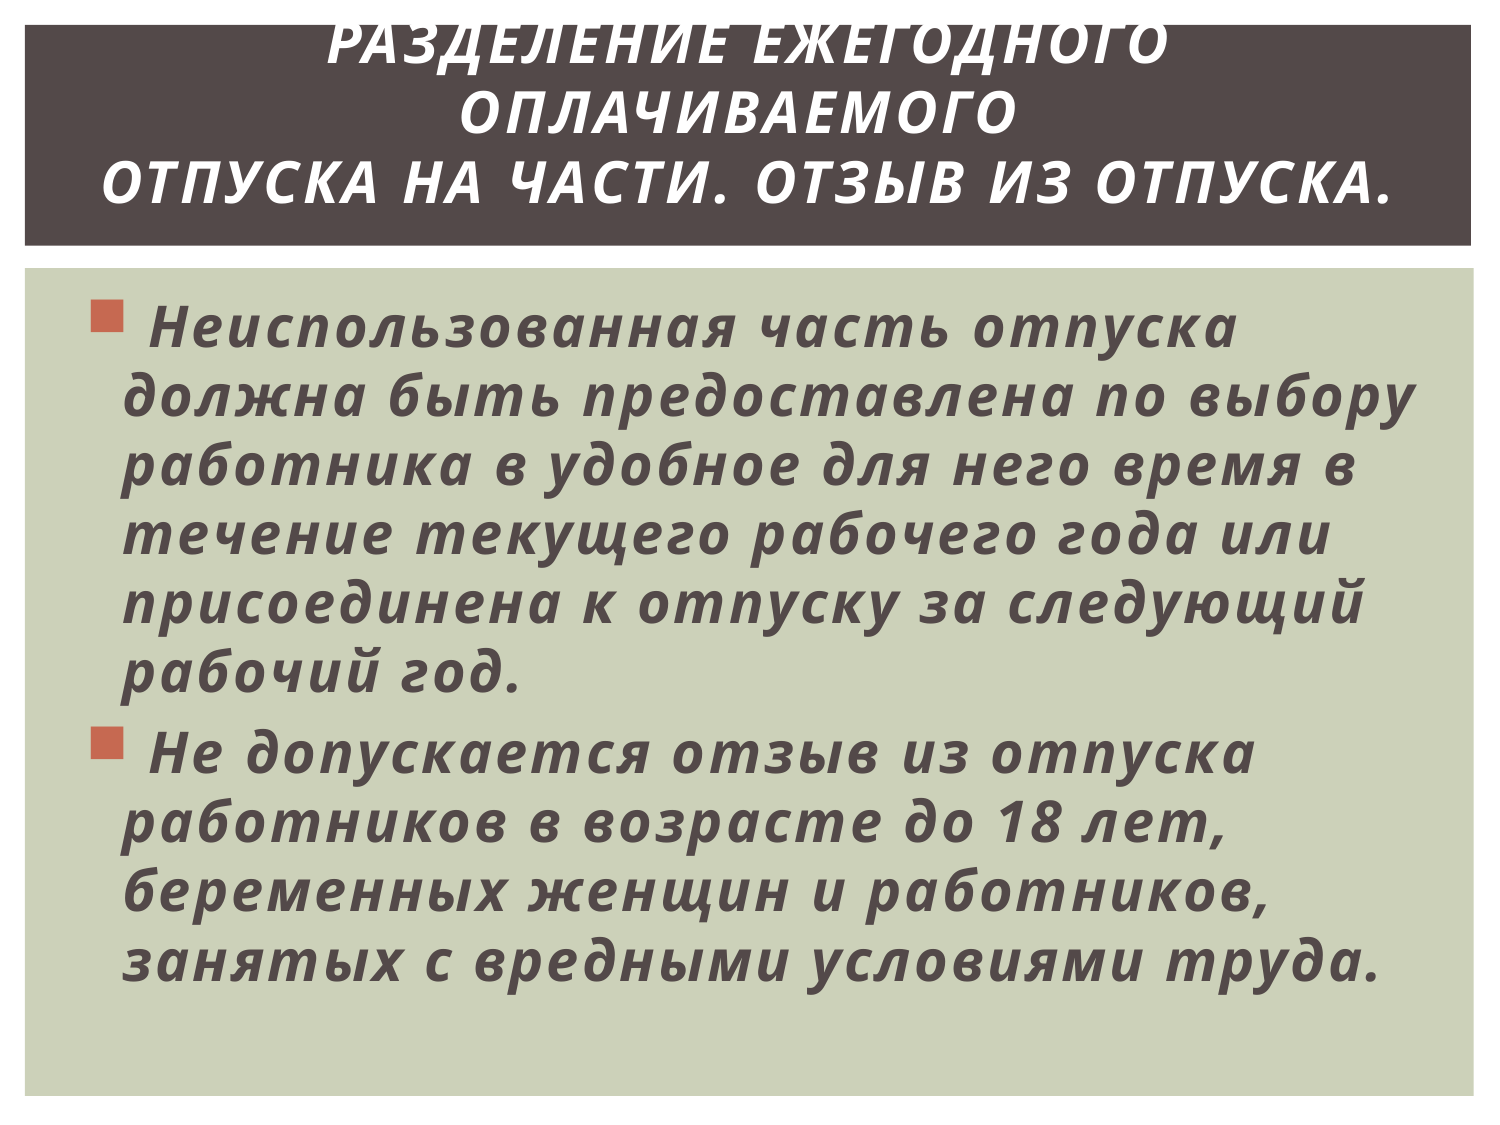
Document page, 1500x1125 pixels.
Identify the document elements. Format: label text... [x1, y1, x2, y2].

list Неиспользованная часть отпуска должна быть предоставлена по выбору работника в удобное для него время в течение текущего рабочего года или присоединена к отпуску за следующий рабочий год. Не допускается отзыв из отпуска работников в возрасте до 18 лет, беременных женщин и работников, занятых с вредными условиями труда. [62, 281, 1442, 1005]
title РАЗДЕЛЕНИЕ ЕЖЕГОДНОГО ОПЛАЧИВАЕМОГО ОТПУСКА НА ЧАСТИ. ОТЗЫВ ИЗ ОТПУСКА. [62, 58, 1438, 232]
